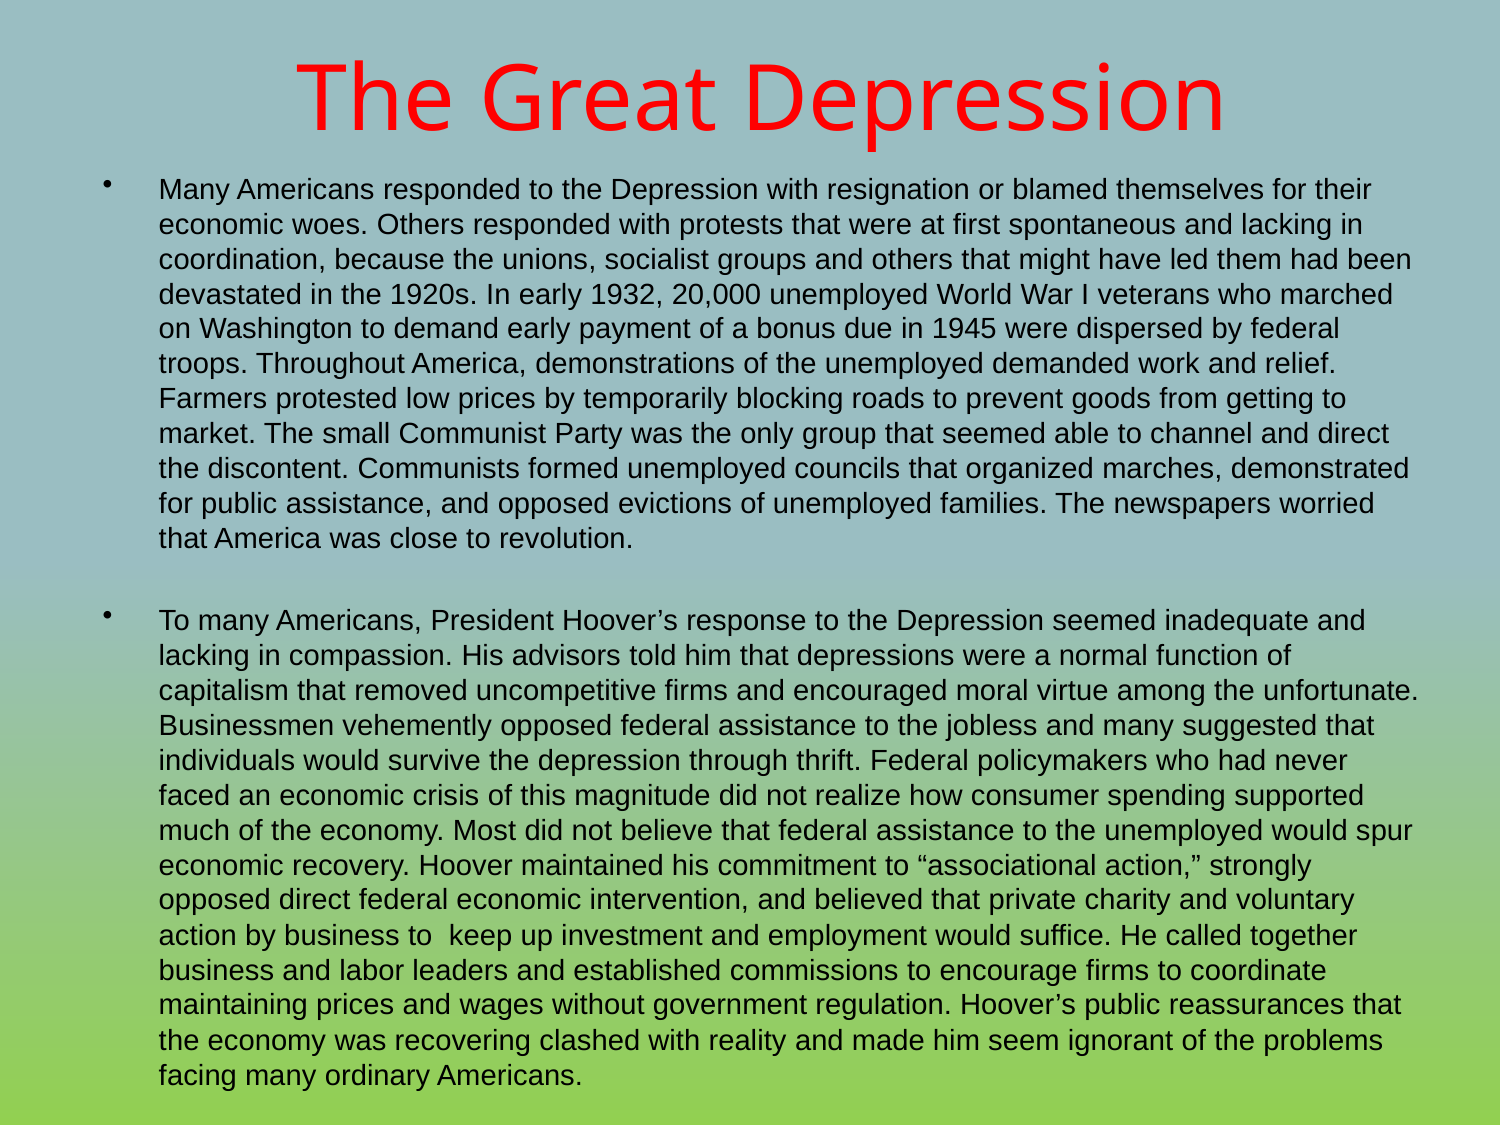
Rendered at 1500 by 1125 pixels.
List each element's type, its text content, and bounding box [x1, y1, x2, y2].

title The Great Depression [87, 0, 1438, 162]
list Many Americans responded to the Depression with resignation or blamed themselves for their economic woes. Others responded with protests that were at first spontaneous and lacking in coordination, because the unions, socialist groups and others that might have led them had been devastated in the 1920s. In early 1932, 20,000 unemployed World War I veterans who marched on Washington to demand early payment of a bonus due in 1945 were dispersed by federal troops. Throughout America, demonstrations of the unemployed demanded work and relief. Farmers protested low prices by temporarily blocking roads to prevent goods from getting to market. The small Communist Party was the only group that seemed able to channel and direct the discontent. Communists formed unemployed councils that organized marches, demonstrated for public assistance, and opposed evictions of unemployed families. The newspapers worried that America was close to revolution. To many Americans, President Hoover’s response to the Depression seemed inadequate and lacking in compassion. His advisors told him that depressions were a normal function of capitalism that removed uncompetitive firms and encouraged moral virtue among the unfortunate. Businessmen vehemently opposed federal assistance to the jobless and many suggested that individuals would survive the depression through thrift. Federal policymakers who had never faced an economic crisis of this magnitude did not realize how consumer spending supported much of the economy. Most did not believe that federal assistance to the unemployed would spur economic recovery. Hoover maintained his commitment to “associational action,” strongly opposed direct federal economic intervention, and believed that private charity and voluntary action by business to keep up investment and employment would suffice. He called together business and labor leaders and established commissions to encourage firms to coordinate maintaining prices and wages without government regulation. Hoover’s public reassurances that the economy was recovering clashed with reality and made him seem ignorant of the problems facing many ordinary Americans. [87, 162, 1438, 906]
